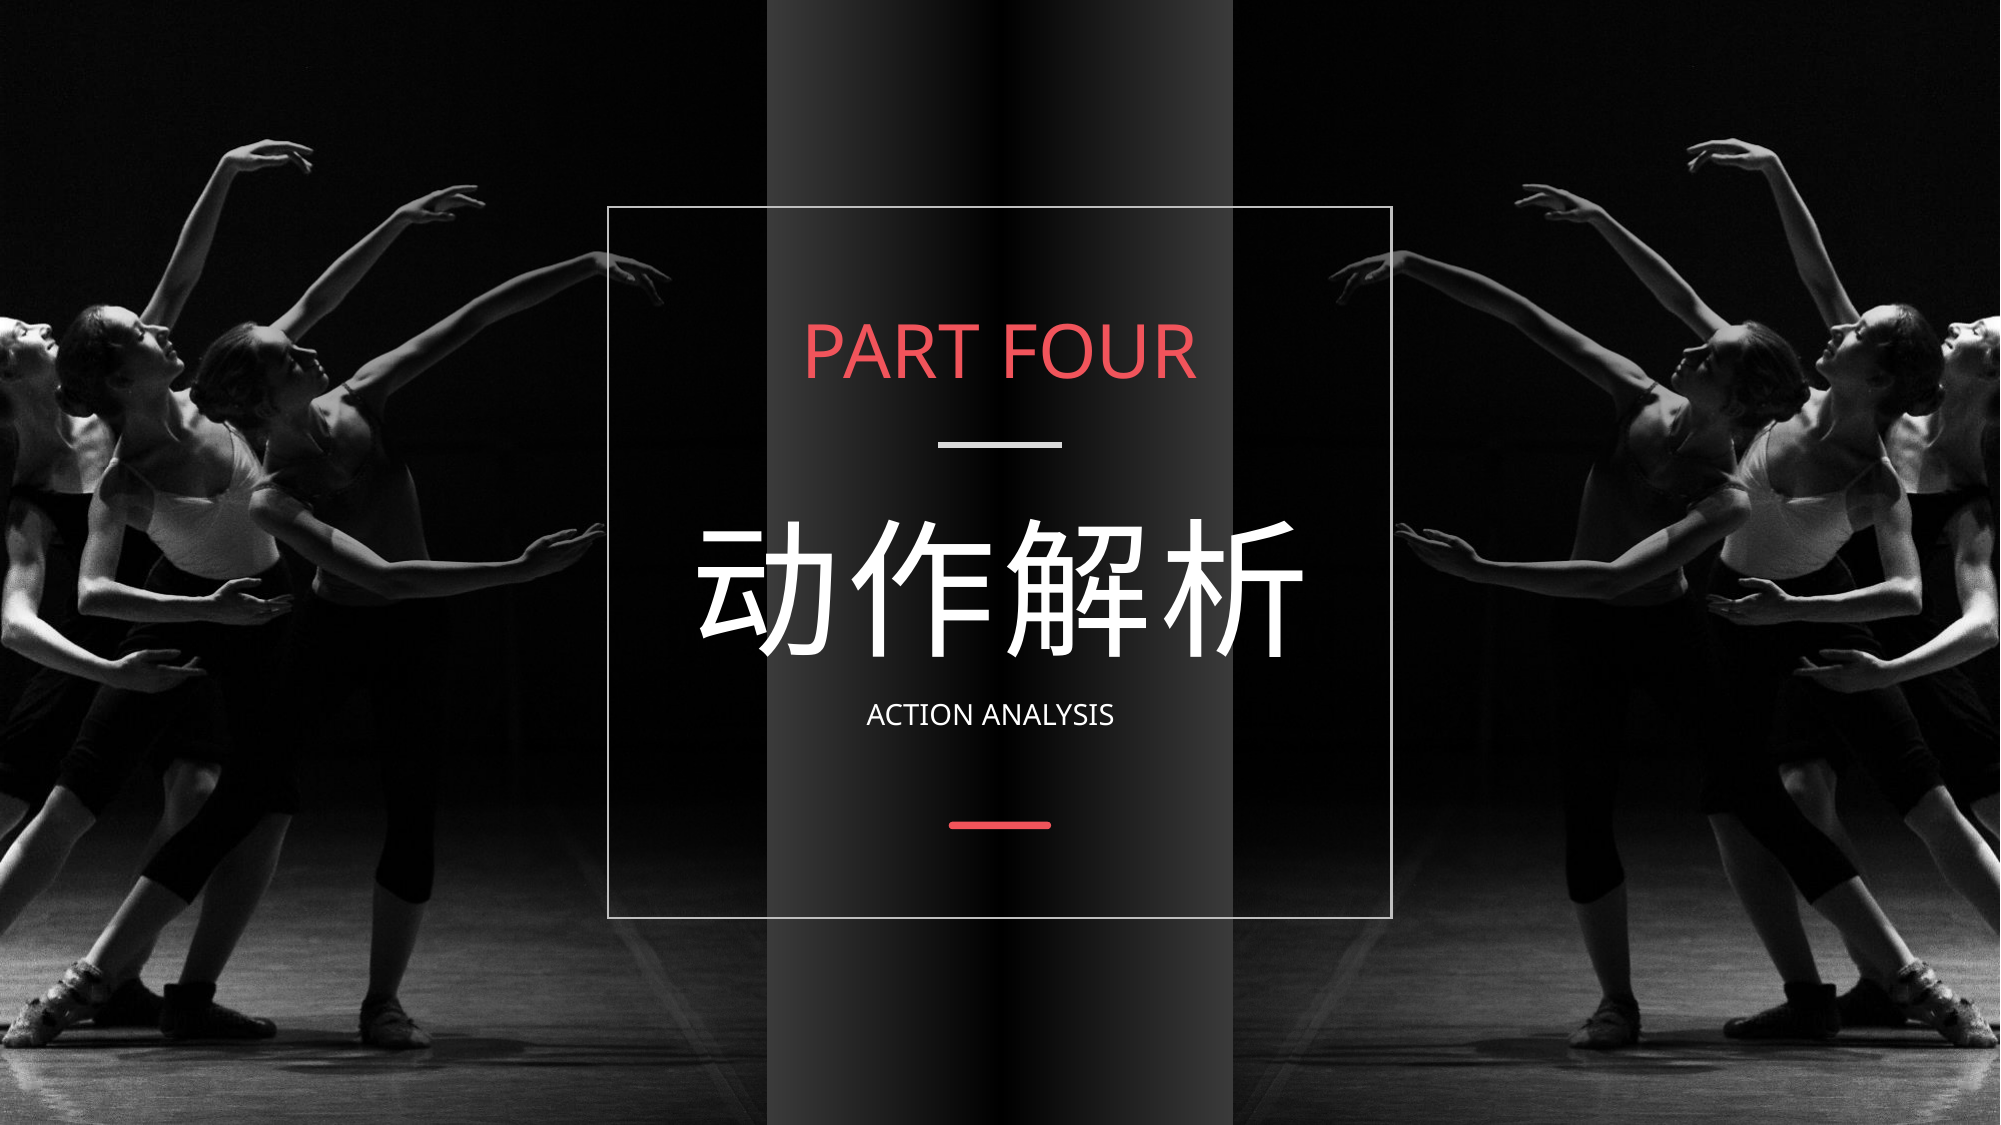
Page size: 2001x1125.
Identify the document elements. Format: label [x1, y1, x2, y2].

text_box [767, 739, 1233, 919]
text_box [740, 487, 1260, 739]
text_box [767, 919, 1233, 1125]
picture [0, 0, 767, 1125]
text_box [947, 820, 1053, 831]
picture [1233, 0, 2000, 1125]
text_box [835, 295, 1165, 445]
text_box [767, 0, 1233, 206]
text_box [767, 206, 1233, 487]
